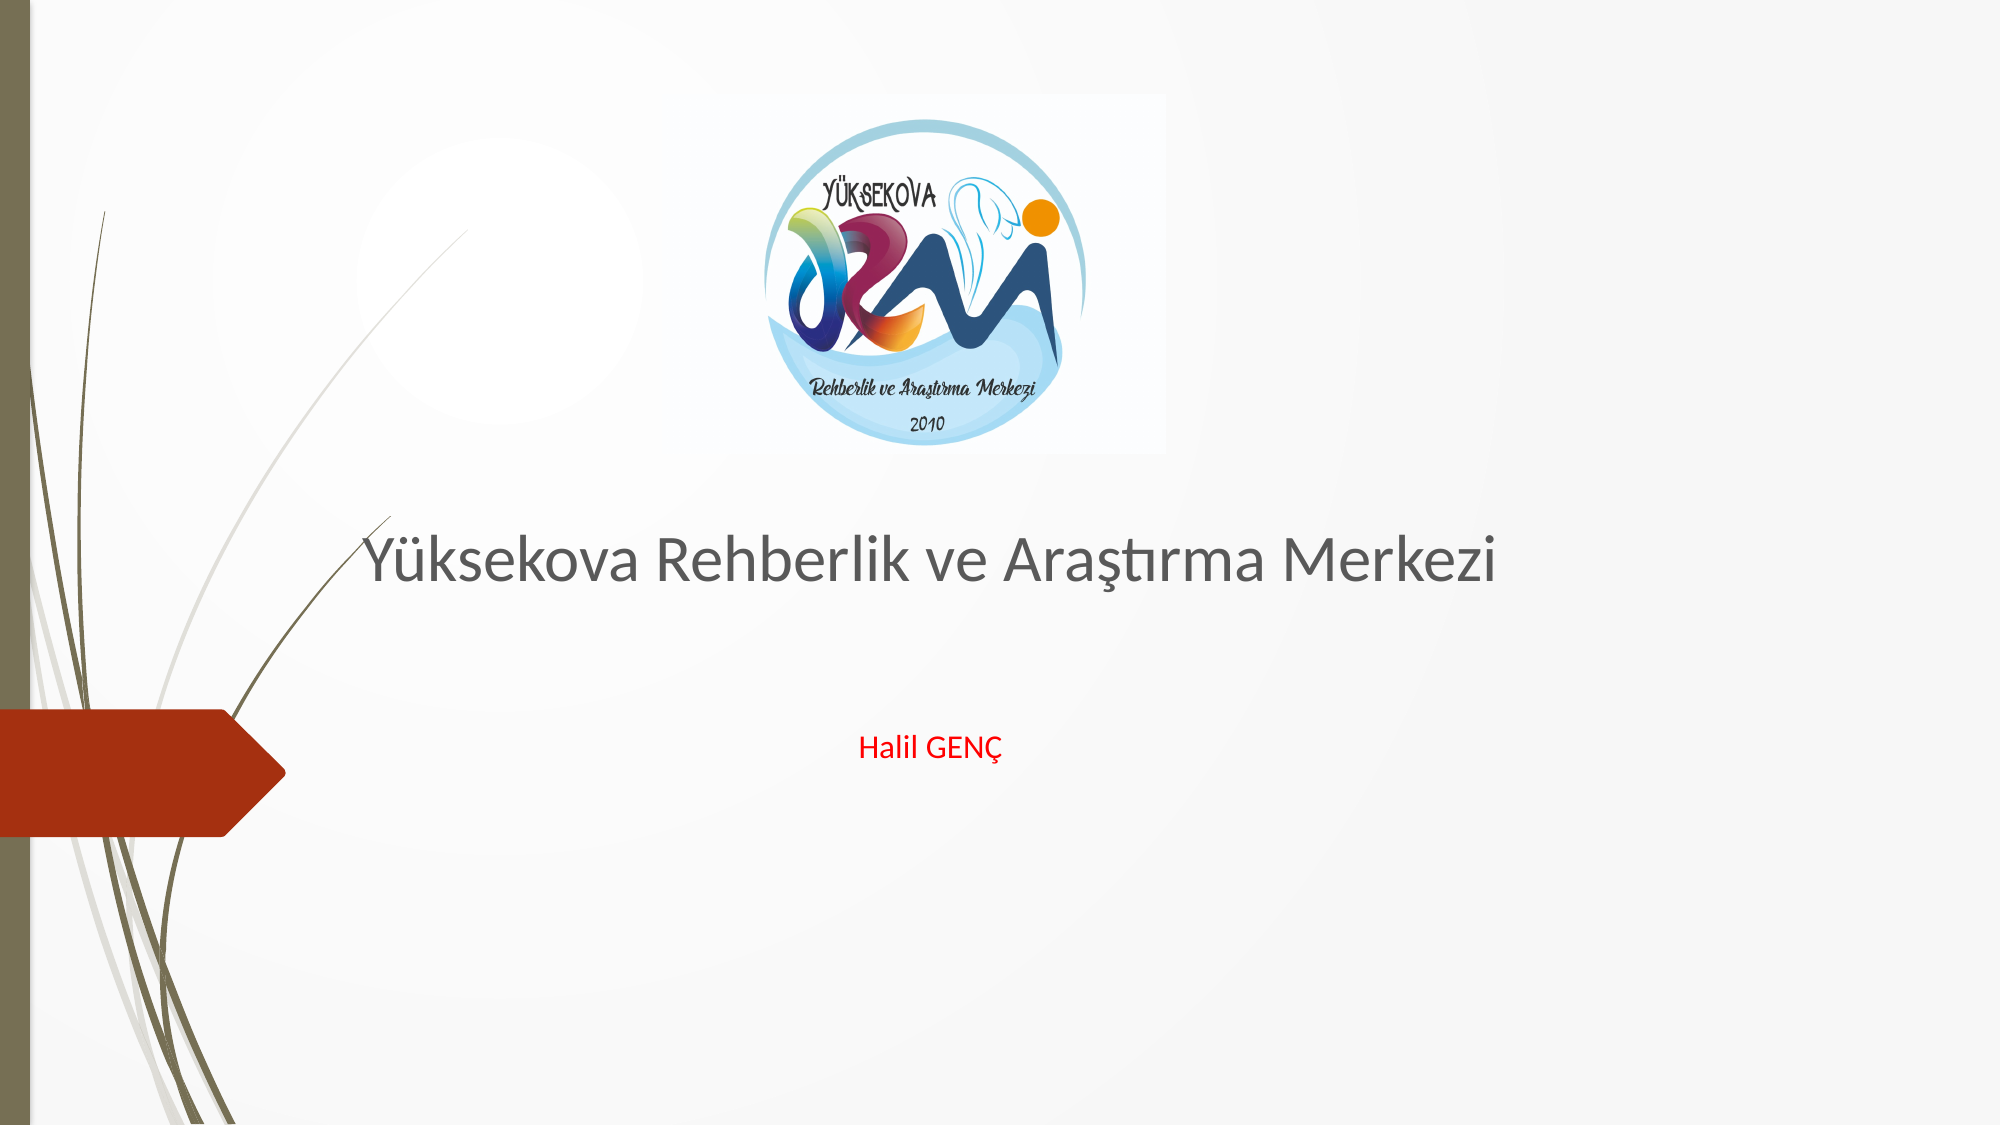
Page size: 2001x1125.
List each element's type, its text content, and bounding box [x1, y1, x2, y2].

subtitle Yüksekova Rehberlik ve Araştırma Merkezi Halil GENÇ [111, 59, 1750, 912]
picture [662, 94, 1167, 454]
